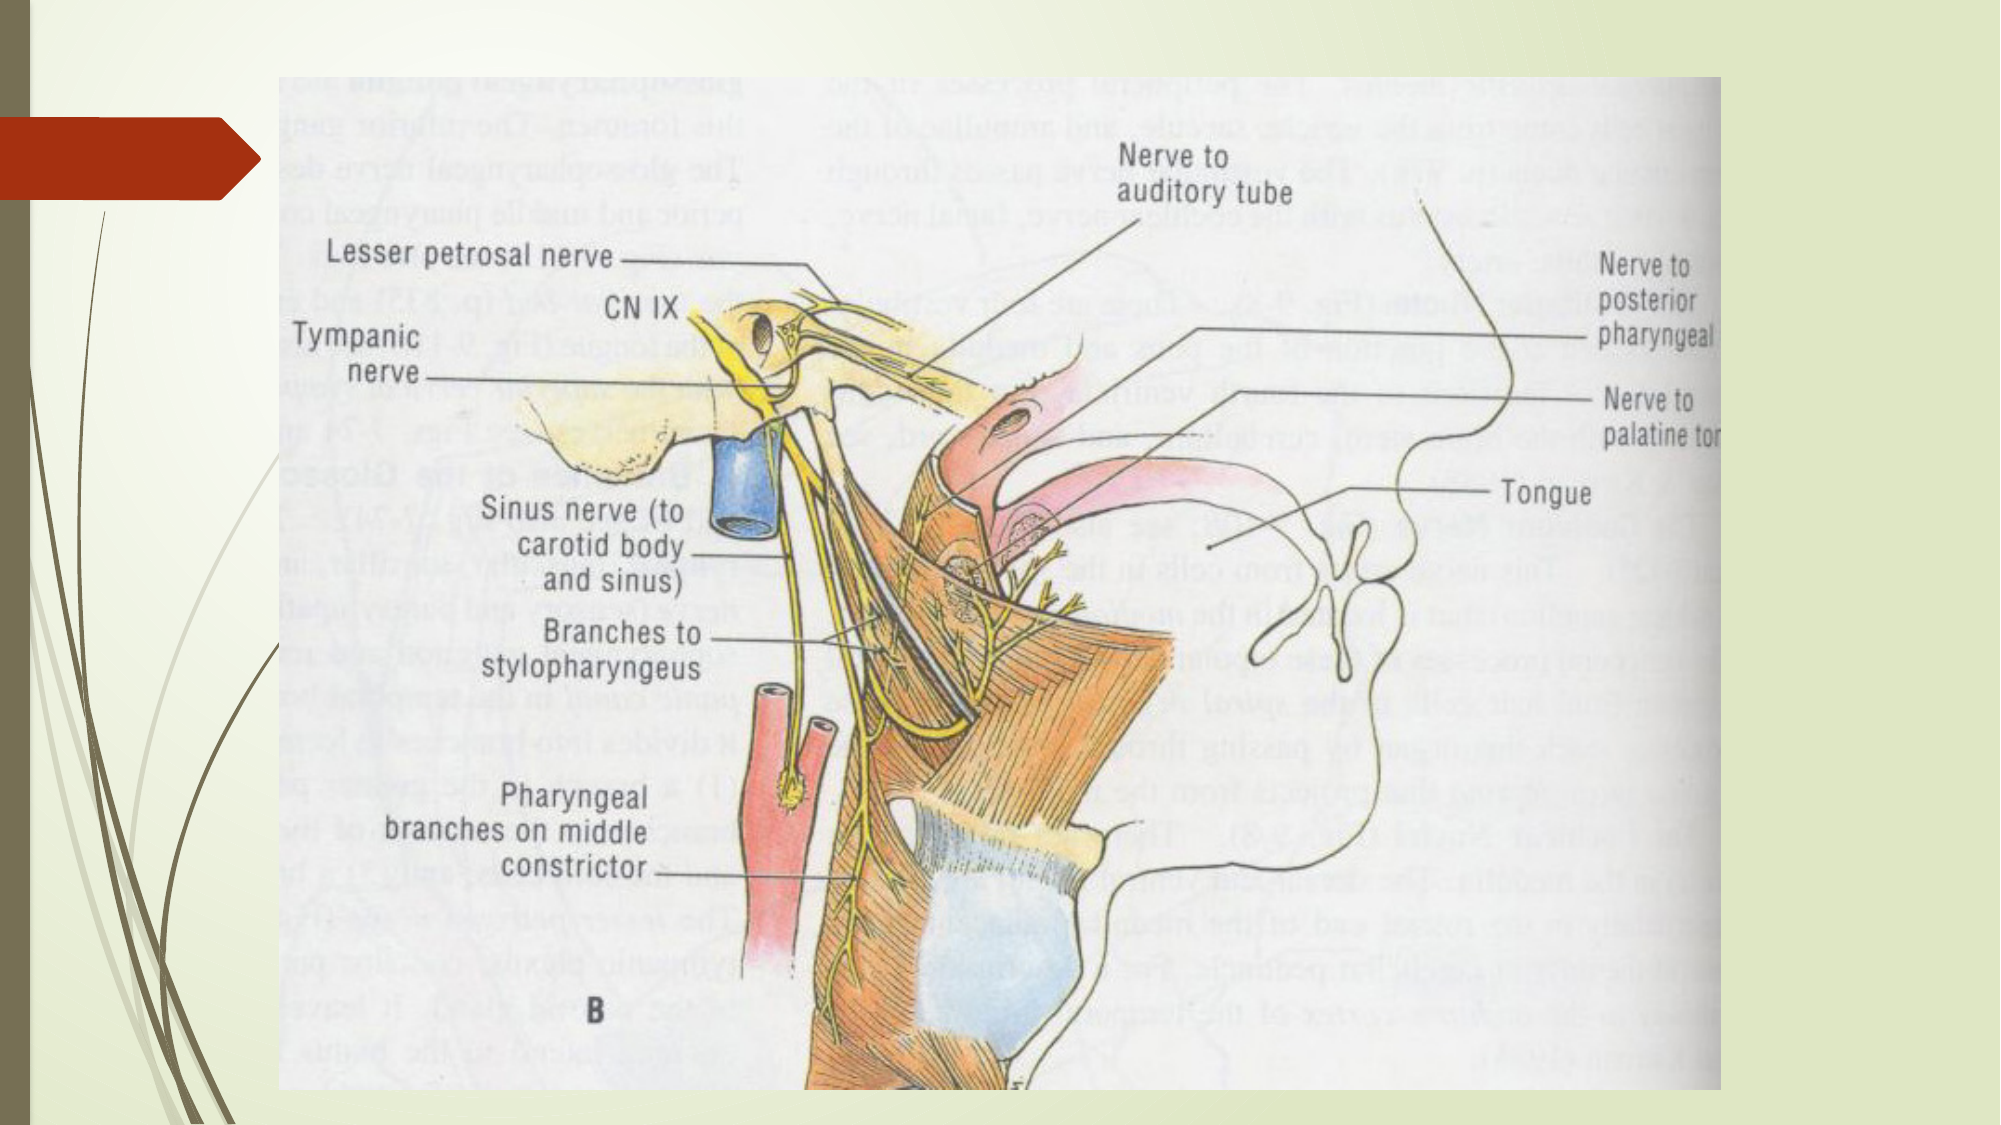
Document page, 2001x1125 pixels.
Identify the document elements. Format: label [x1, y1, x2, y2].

picture [279, 76, 1721, 1090]
